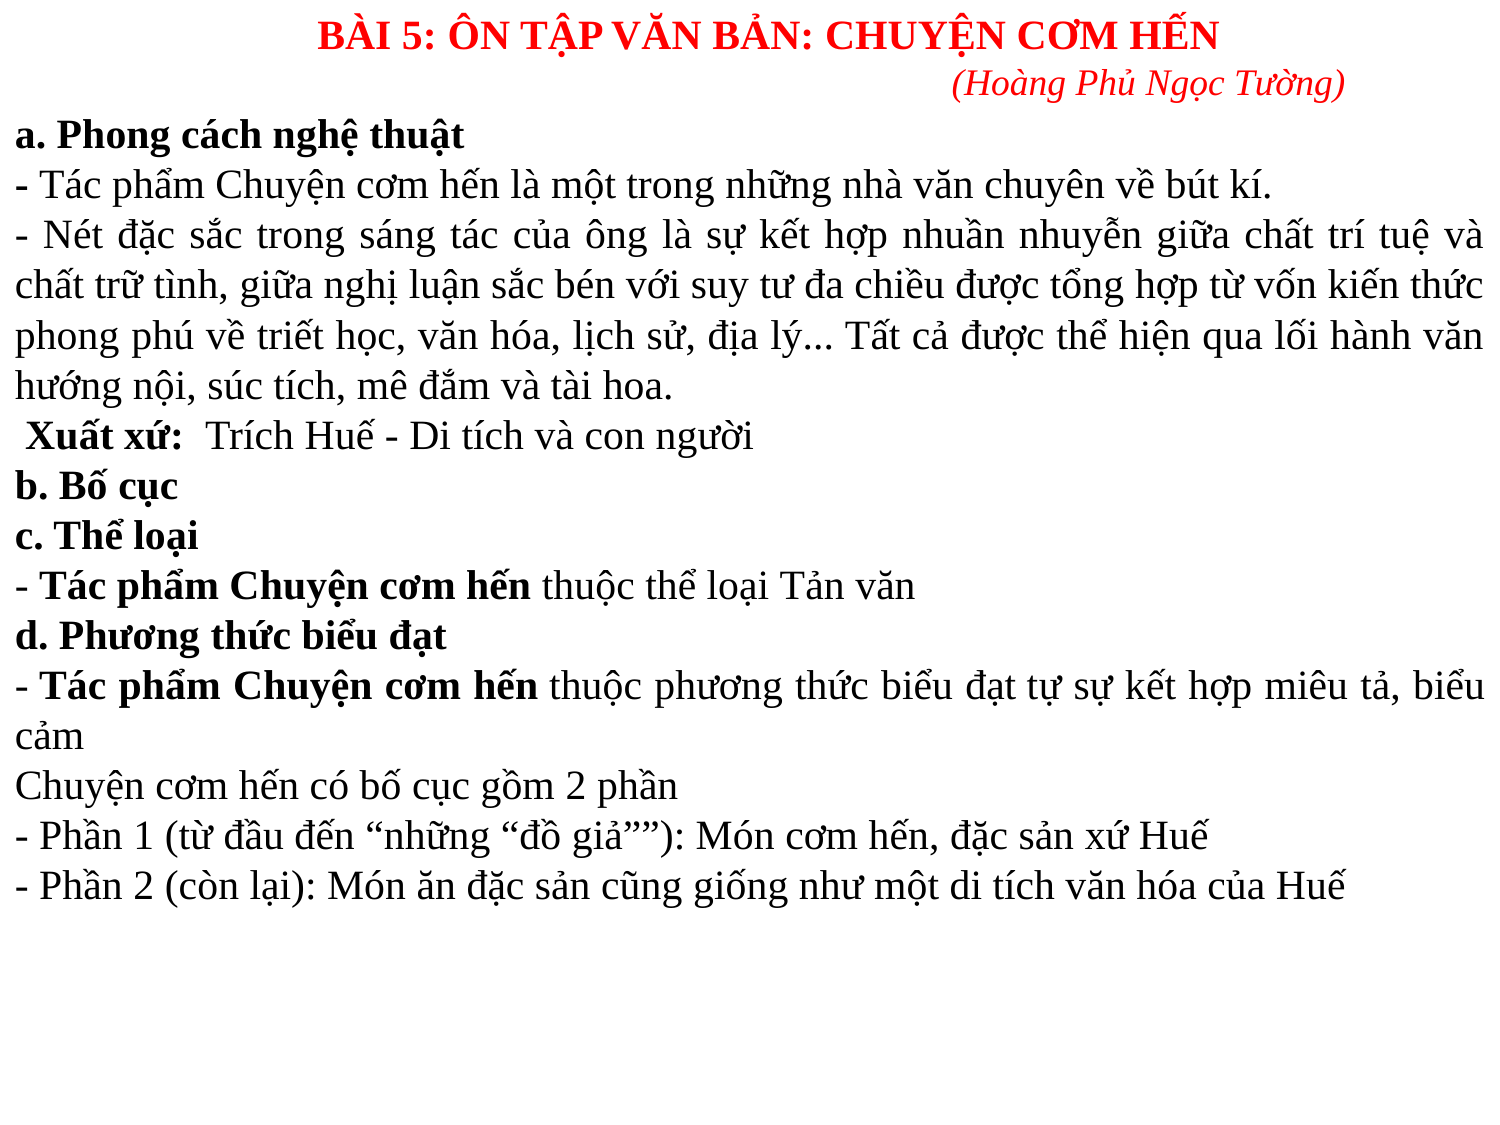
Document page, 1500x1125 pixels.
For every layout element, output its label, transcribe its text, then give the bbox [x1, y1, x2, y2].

text_box BÀI 5: ÔN TẬP VĂN BẢN: CHUYỆN CƠM HẾN (Hoàng Phủ Ngọc Tường) [0, 0, 1500, 99]
text_box a. Phong cách nghệ thuật - Tác phẩm Chuyện cơm hến là một trong những nhà văn chuyên về bút kí. - Nét đặc sắc trong sáng tác của ông là sự kết hợp nhuần nhuyễn giữa chất trí tuệ và chất trữ tình, giữa nghị luận sắc bén với suy tư đa chiều được tổng hợp từ vốn kiến thức phong phú về triết học, văn hóa, lịch sử, địa lý... Tất cả được thể hiện qua lối hành văn hướng nội, súc tích, mê đắm và tài hoa. Xuất xứ: Trích Huế - Di tích và con người b. Bố cục c. Thể loại - Tác phẩm Chuyện cơm hến thuộc thể loại Tản văn d. Phương thức biểu đạt - Tác phẩm Chuyện cơm hến thuộc phương thức biểu đạt tự sự kết hợp miêu tả, biểu cảm Chuyện cơm hến có bố cục gồm 2 phần - Phần 1 (từ đầu đến “những “đồ giả””): Món cơm hến, đặc sản xứ Huế - Phần 2 (còn lại): Món ăn đặc sản cũng giống như một di tích văn hóa của Huế [0, 99, 1500, 960]
